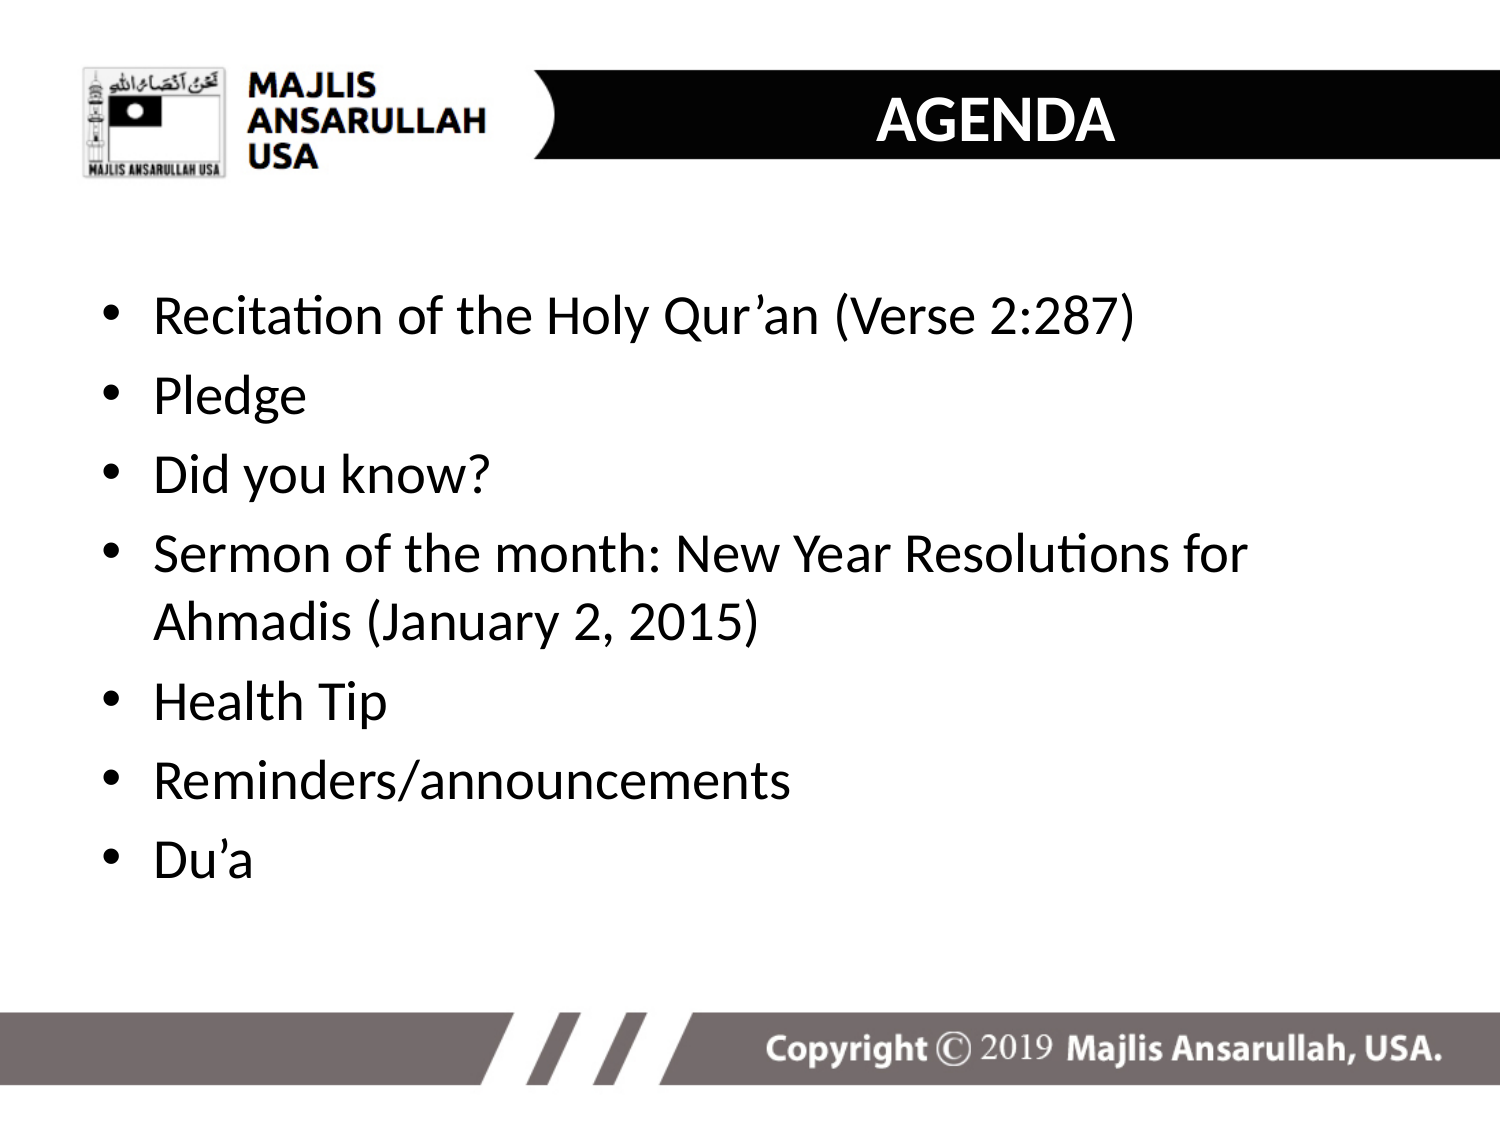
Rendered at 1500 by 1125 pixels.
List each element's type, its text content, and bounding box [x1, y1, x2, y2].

text_box Recitation of the Holy Qur’an (Verse 2:287) Pledge Did you know? Sermon of the month: New Year Resolutions for Ahmadis (January 2, 2015) Health Tip Reminders/announcements Du’a [86, 270, 1478, 985]
picture [0, 0, 1500, 1125]
title AGENDA [782, 64, 1210, 165]
